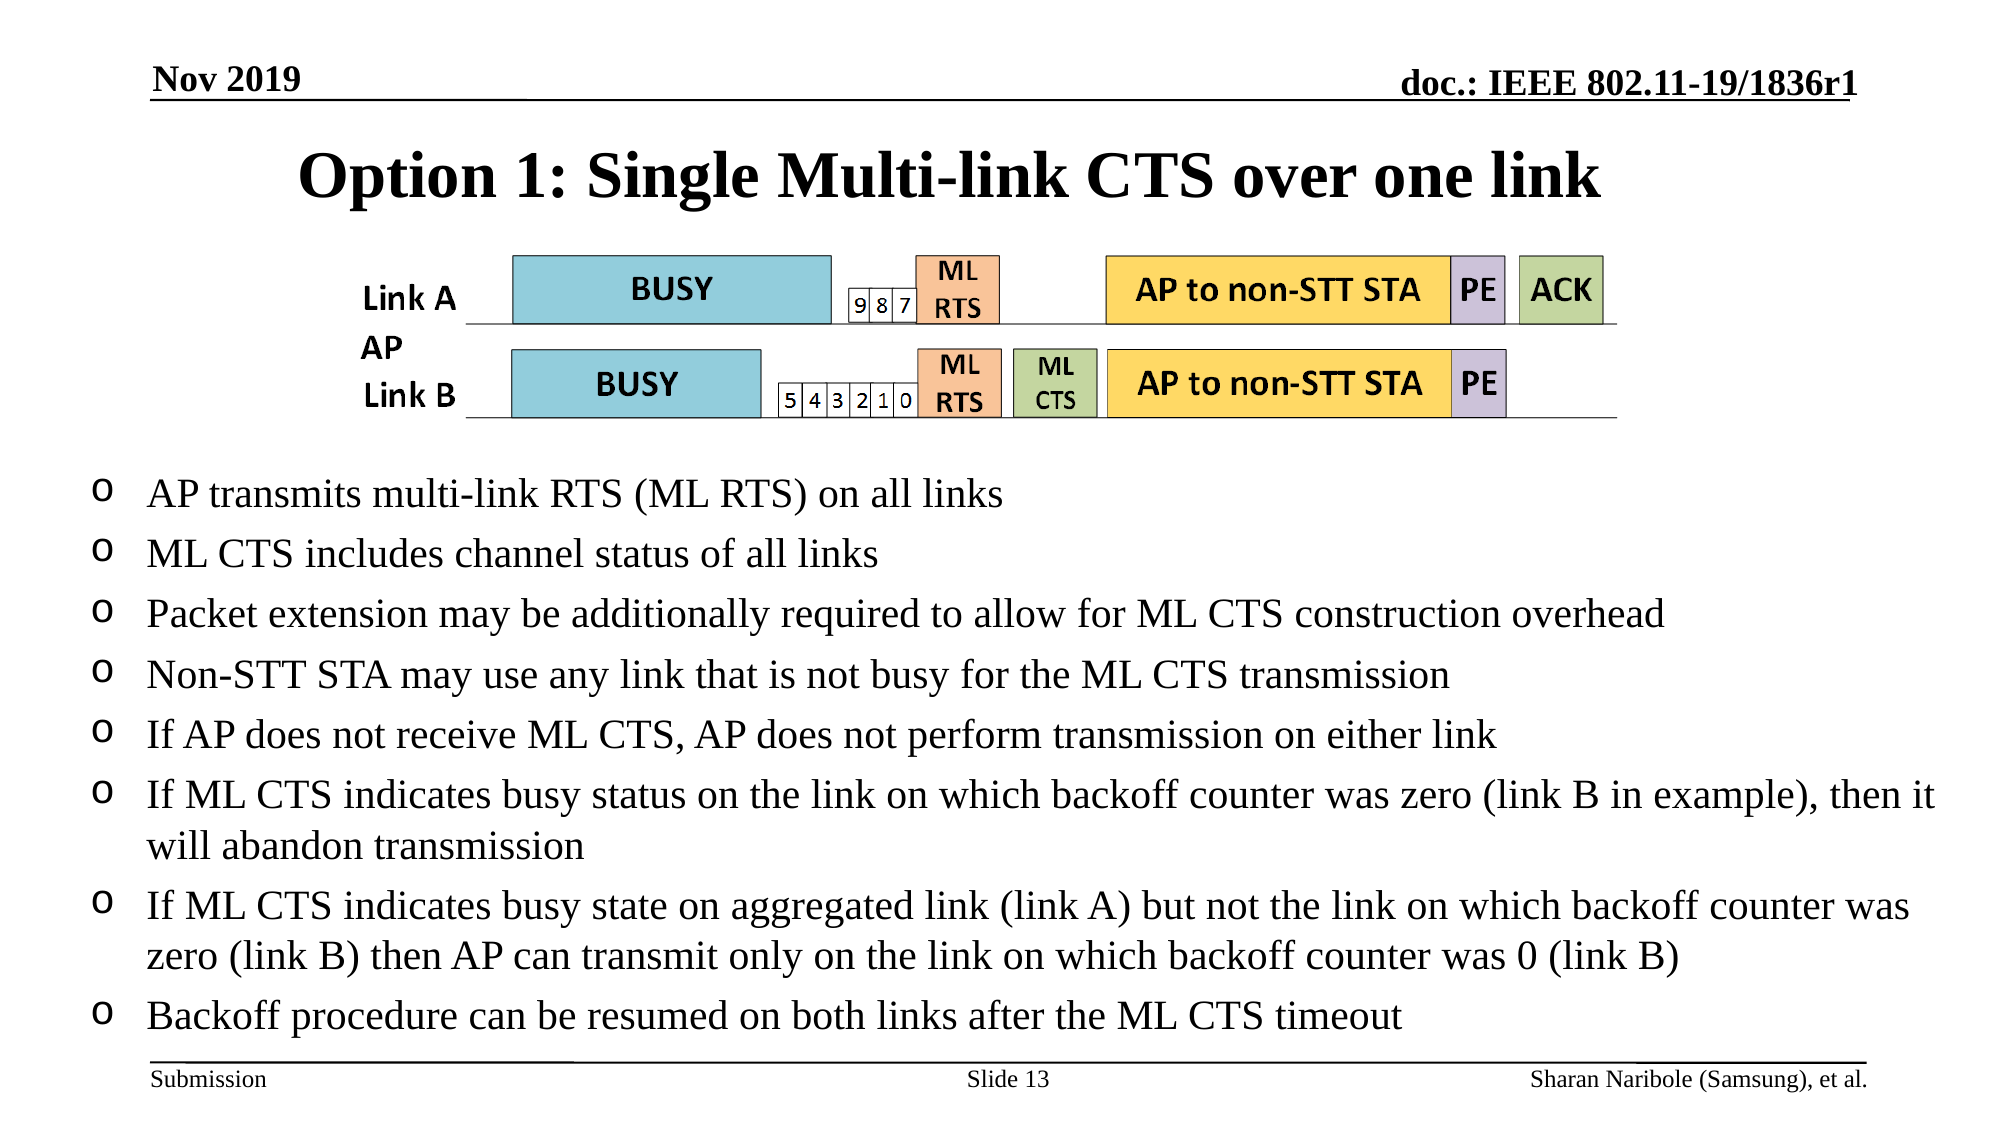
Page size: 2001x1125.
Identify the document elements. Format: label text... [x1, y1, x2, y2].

slide_number Slide 13 [950, 1061, 1067, 1123]
footer Sharan Naribole (Samsung), et al. [1171, 1061, 1869, 1093]
title Option 1: Single Multi-link CTS over one link [0, 118, 1932, 224]
list AP transmits multi-link RTS (ML RTS) on all links ML CTS includes channel status of all links Packet extension may be additionally required to allow for ML CTS construction overhead Non-STT STA may use any link that is not busy for the ML CTS transmission If AP does not receive ML CTS, AP does not perform transmission on either link If ML CTS indicates busy status on the link on which backoff counter was zero (link B in example), then it will abandon transmission If ML CTS indicates busy state on aggregated link (link A) but not the link on which backoff counter was zero (link B) then AP can transmit only on the link on which backoff counter was 0 (link B) Backoff procedure can be resumed on both links after the ML CTS timeout [0, 457, 1958, 816]
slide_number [152, 54, 563, 100]
picture [334, 241, 1623, 436]
